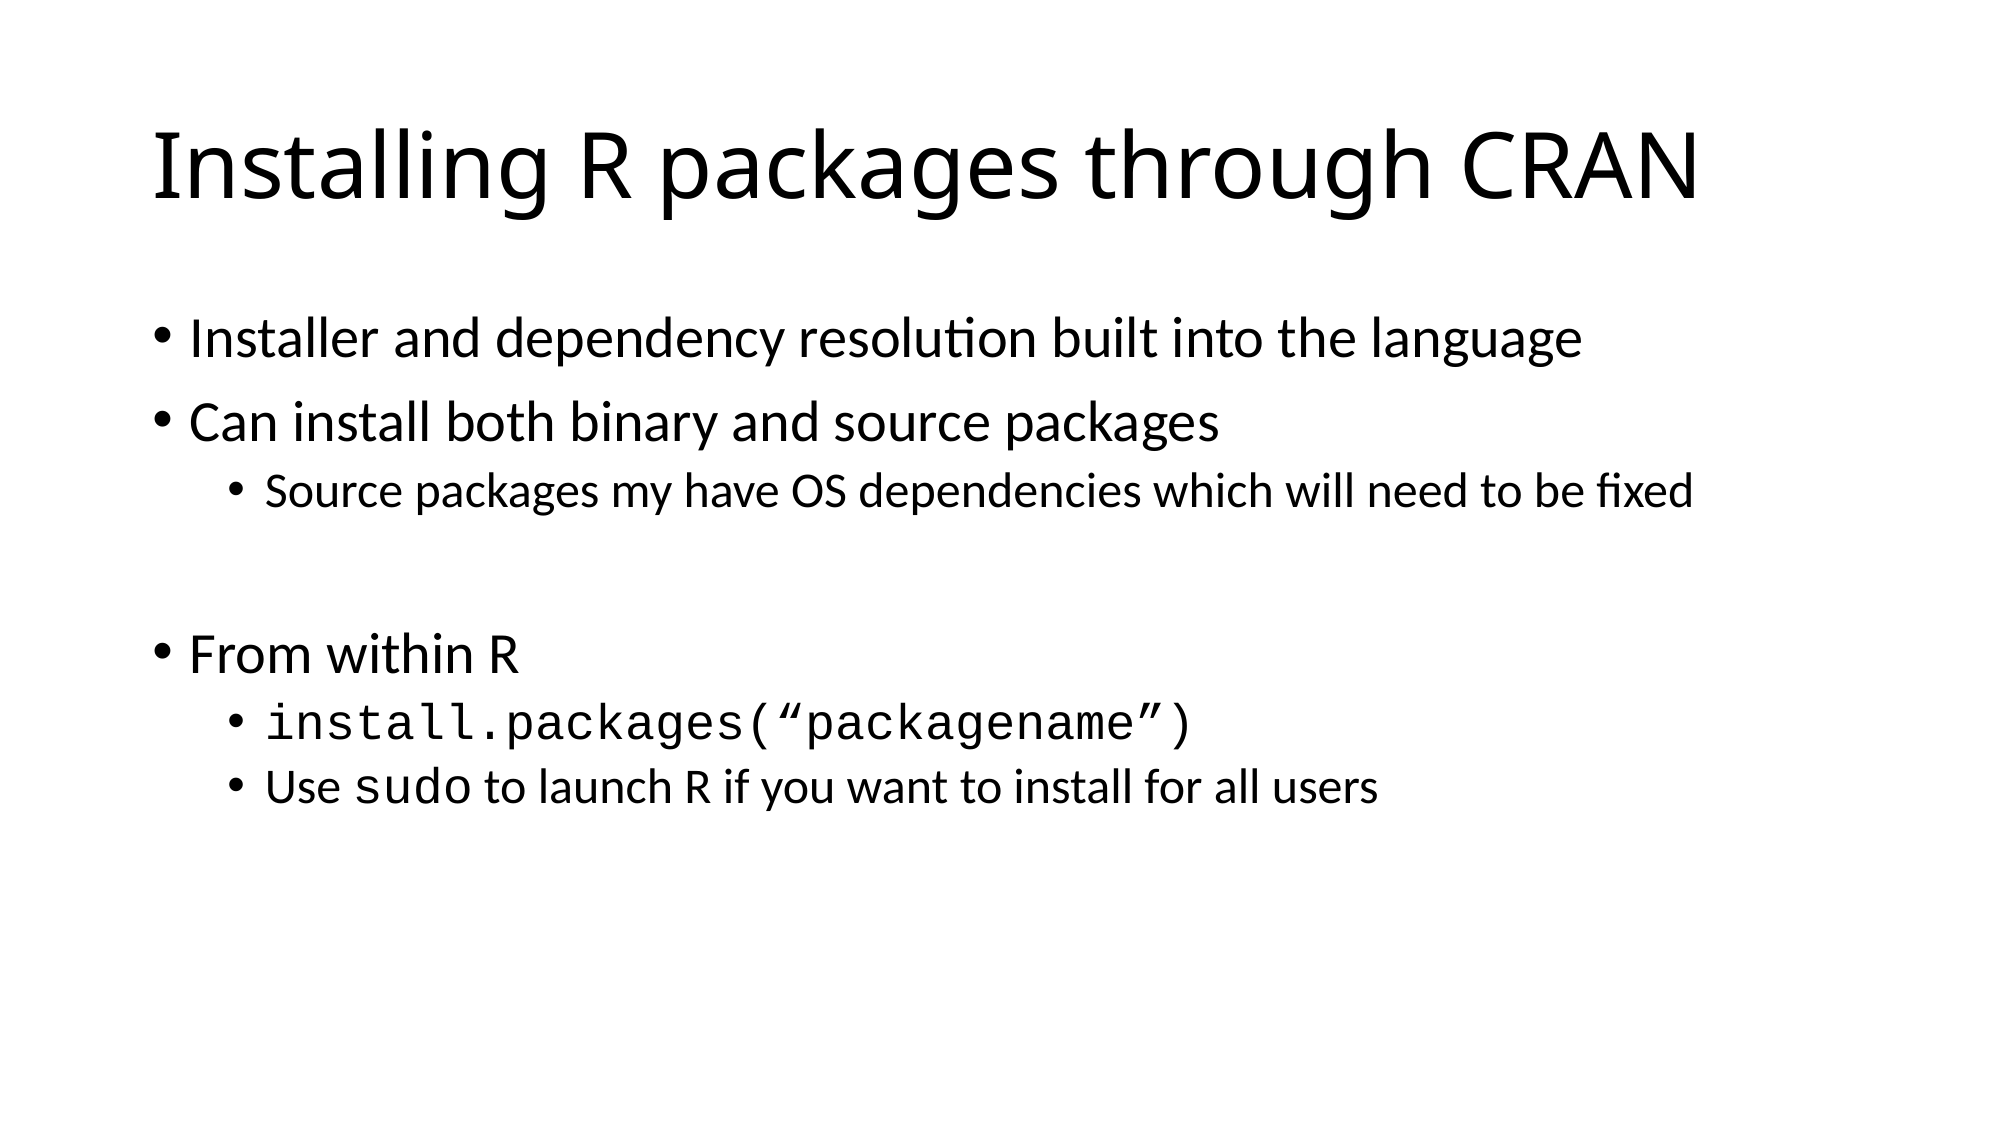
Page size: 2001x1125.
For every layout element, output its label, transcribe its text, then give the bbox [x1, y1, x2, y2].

list Installer and dependency resolution built into the language Can install both binary and source packages Source packages my have OS dependencies which will need to be fixed From within R install.packages(“packagename”) Use sudo to launch R if you want to install for all users [137, 299, 1863, 1014]
title Installing R packages through CRAN [137, 59, 1863, 278]
